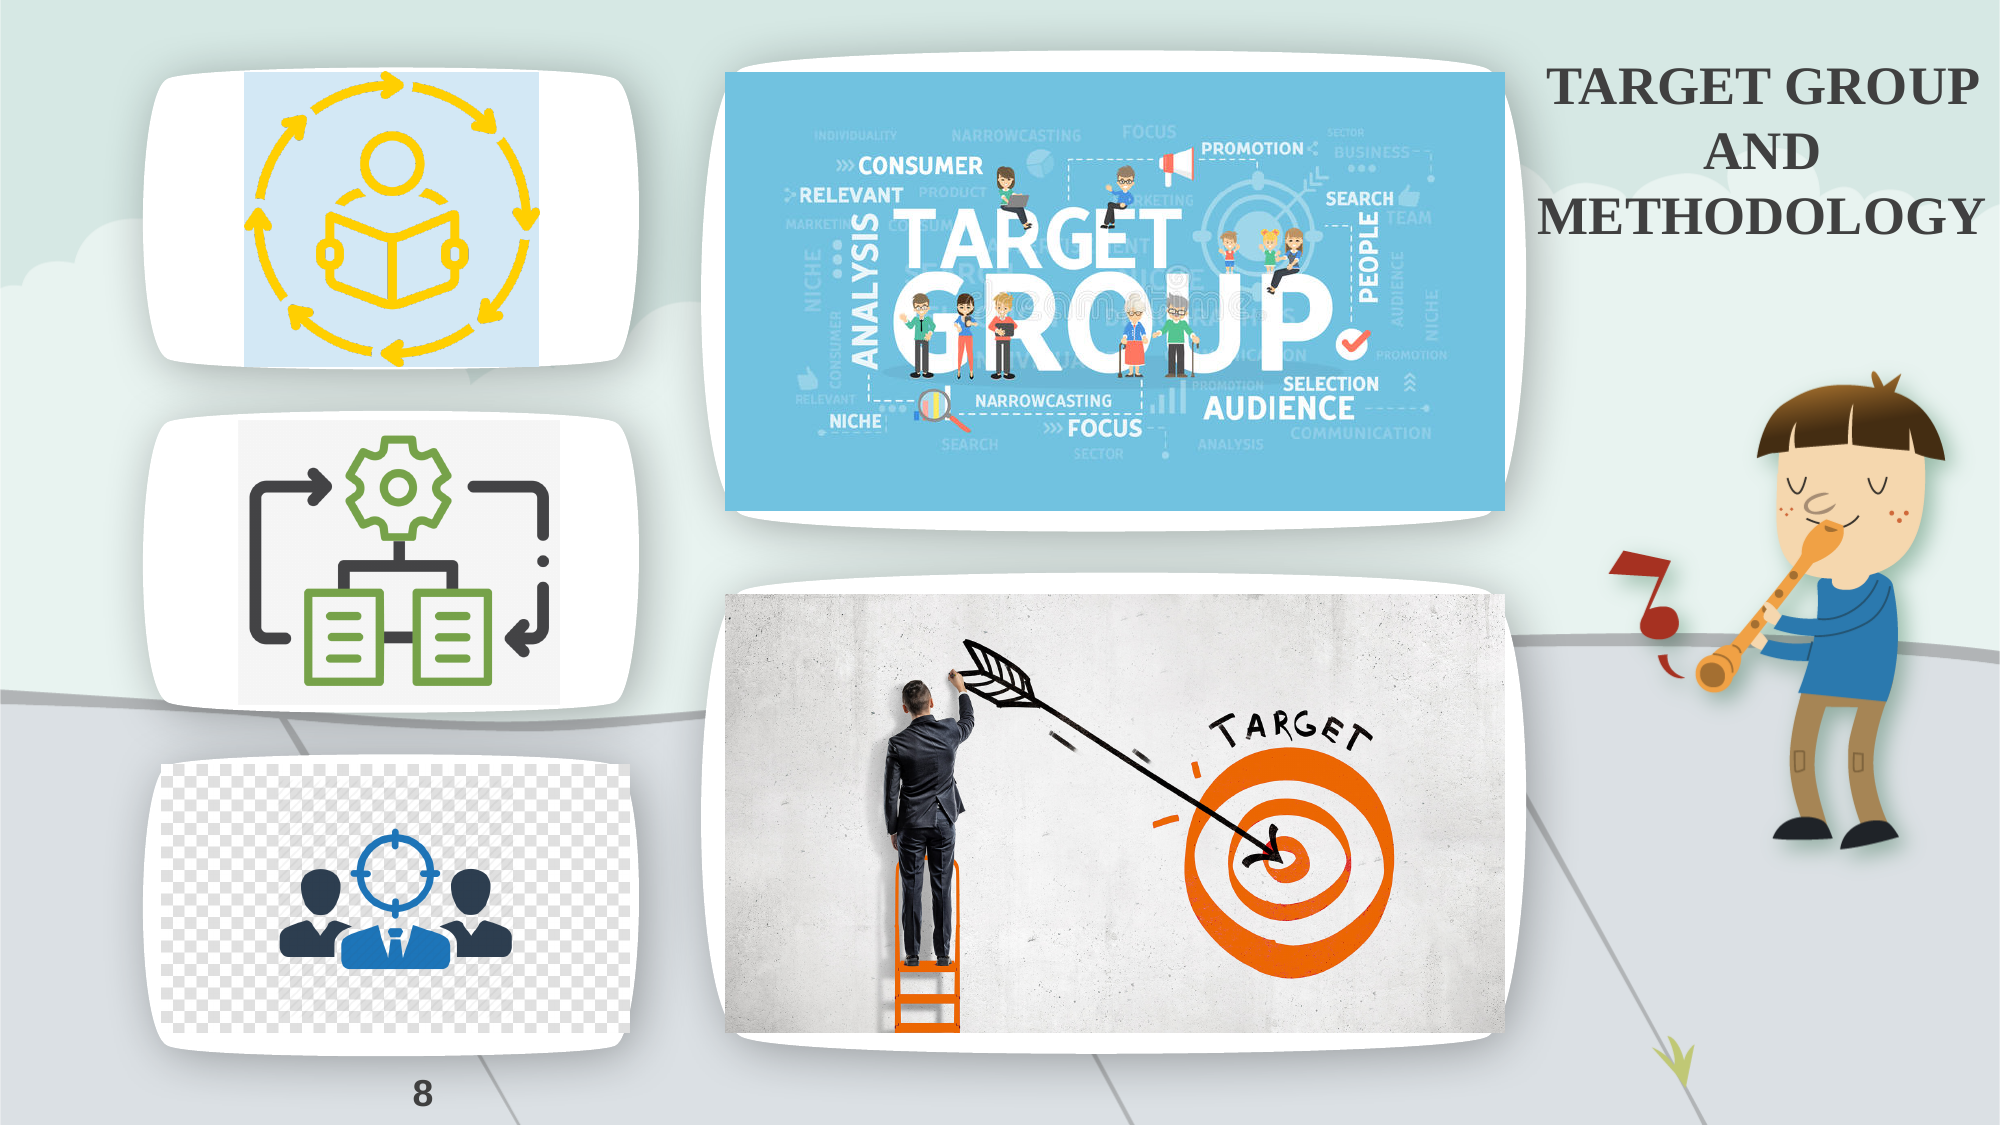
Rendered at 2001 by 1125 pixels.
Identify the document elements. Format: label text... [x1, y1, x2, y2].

picture [0, 0, 2000, 1125]
text_box 8 [397, 1061, 528, 1122]
text_box TARGET GROUP AND METHODOLOGY [1504, 42, 2000, 253]
